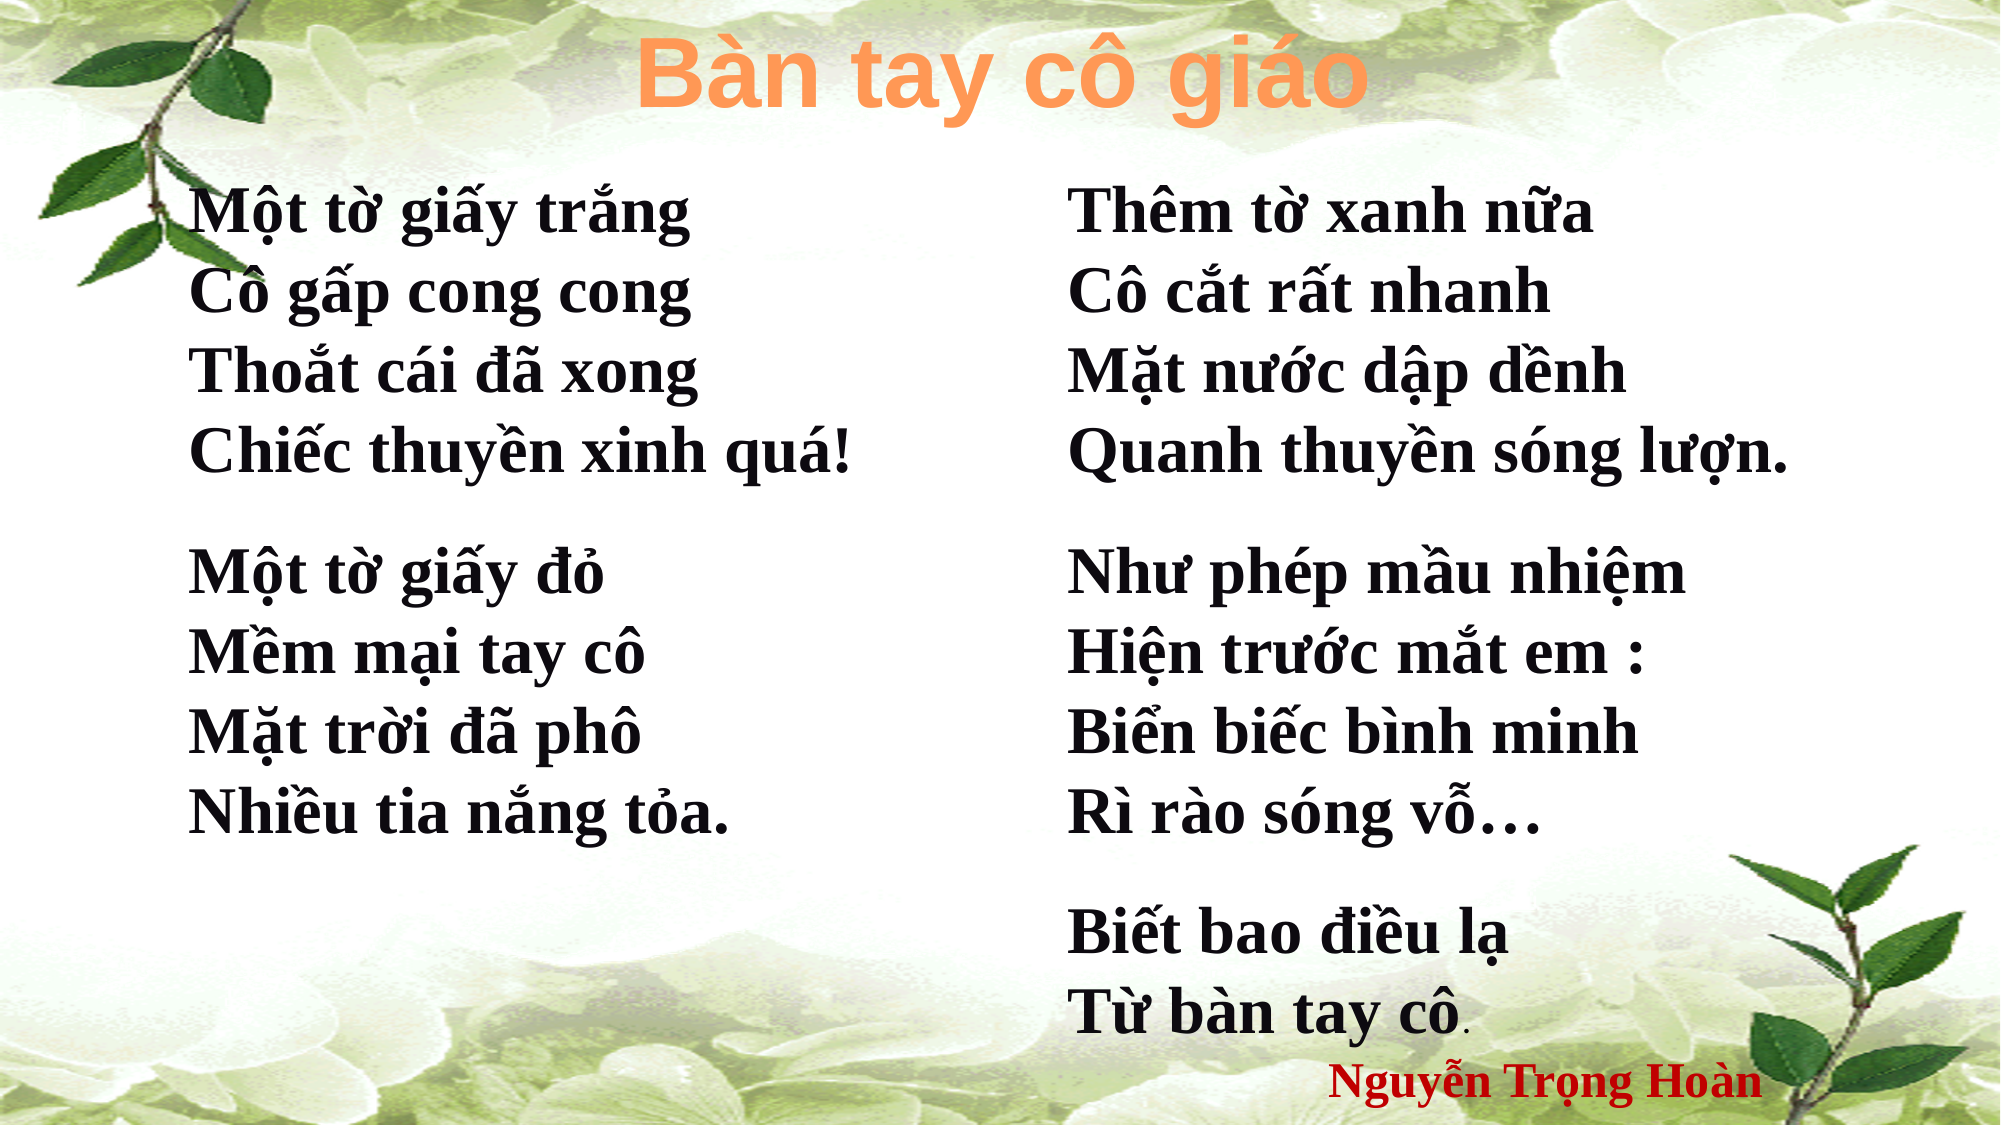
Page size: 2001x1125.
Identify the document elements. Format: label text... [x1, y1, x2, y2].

text_box Một tờ giấy trắng Cô gấp cong cong Thoắt cái đã xong Chiếc thuyền xinh quá! [174, 158, 897, 494]
text_box Biết bao điều lạ Từ bàn tay cô. Nguyễn Trọng Hoàn [1052, 879, 1778, 1115]
text_box Thêm tờ xanh nữa Cô cắt rất nhanh Mặt nước dập dềnh Quanh thuyền sóng lượn. [1052, 158, 1828, 494]
text_box Như phép mầu nhiệm Hiện trước mắt em : Biển biếc bình minh Rì rào sóng vỗ… [1052, 519, 1778, 854]
text_box Một tờ giấy đỏ Mềm mại tay cô Mặt trời đã phô Nhiều tia nắng tỏa. [174, 519, 848, 854]
text_box Bàn tay cô giáo [619, 0, 1387, 135]
picture [0, 0, 2001, 1125]
